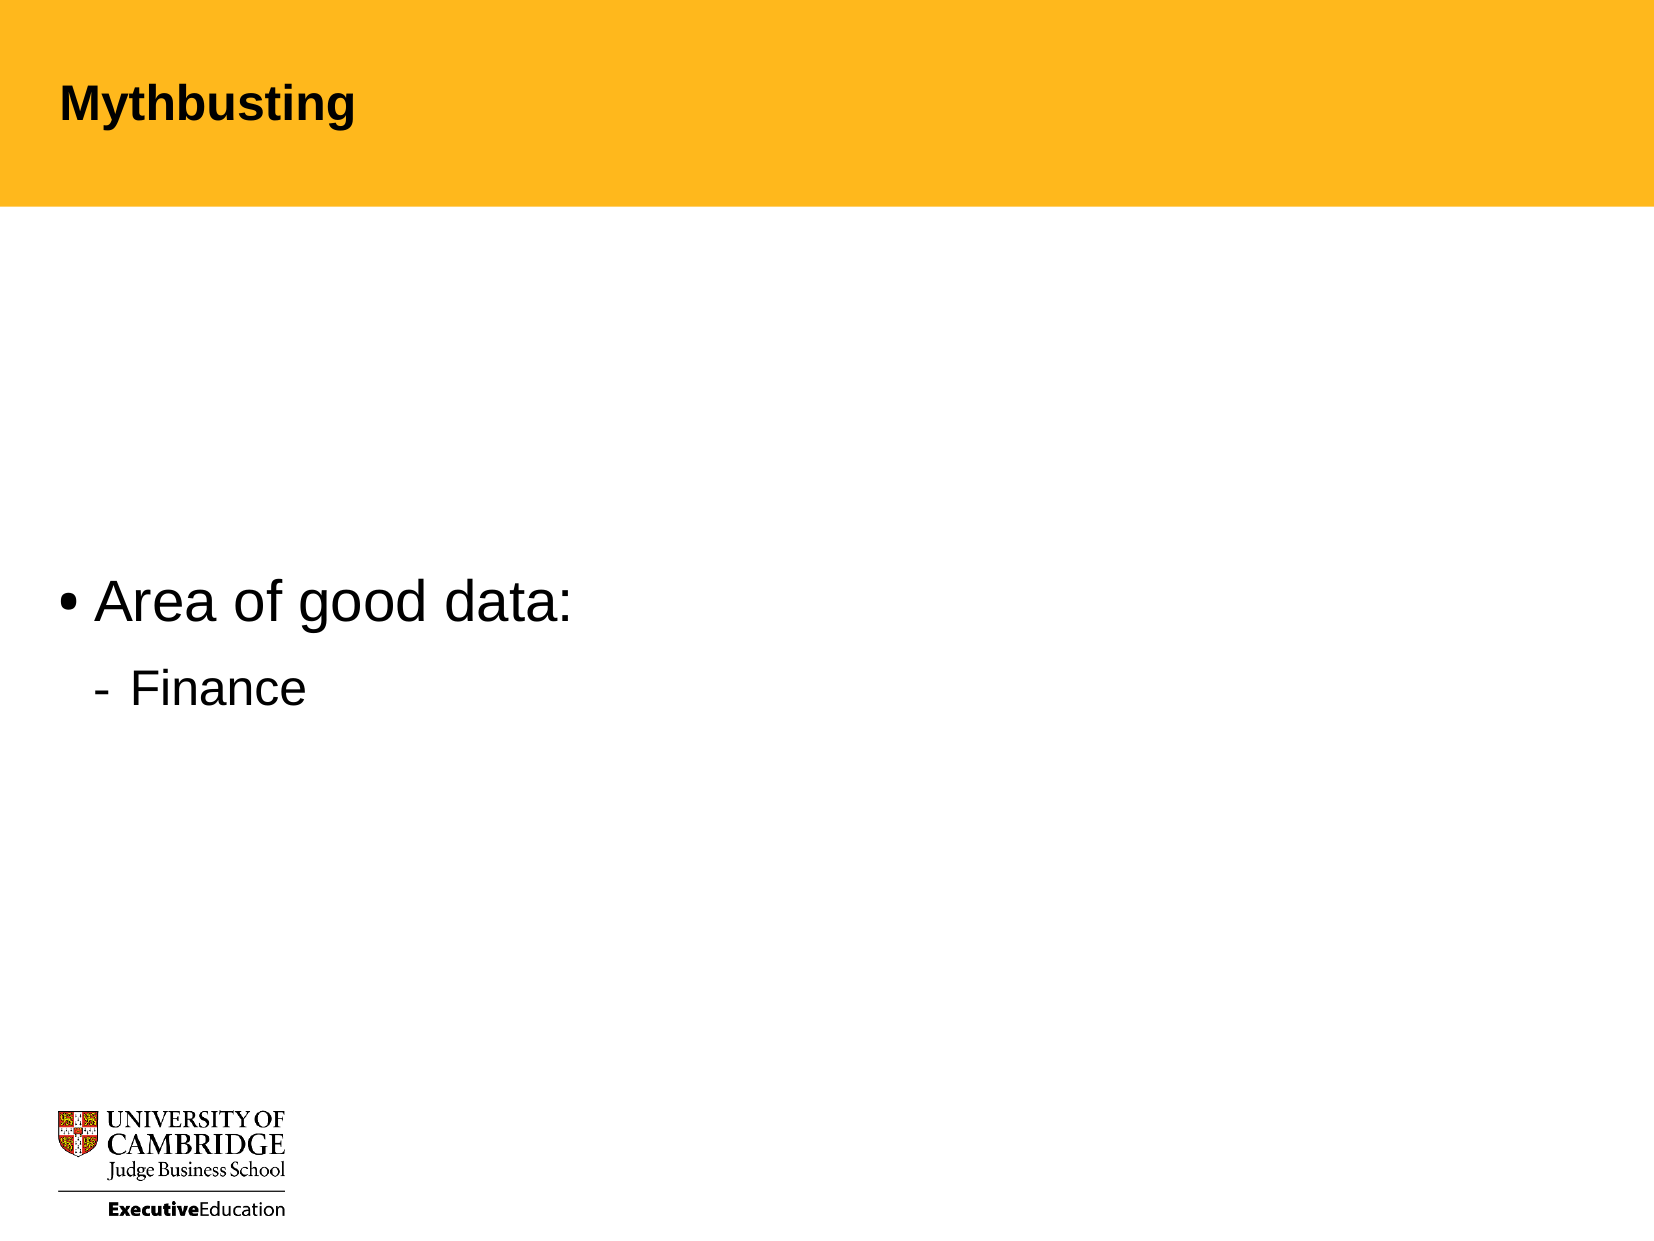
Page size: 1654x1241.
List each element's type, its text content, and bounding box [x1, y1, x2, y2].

list Mythbusting [0, 0, 1654, 207]
picture [58, 1110, 285, 1216]
list Area of good data: Finance [59, 236, 1595, 1049]
